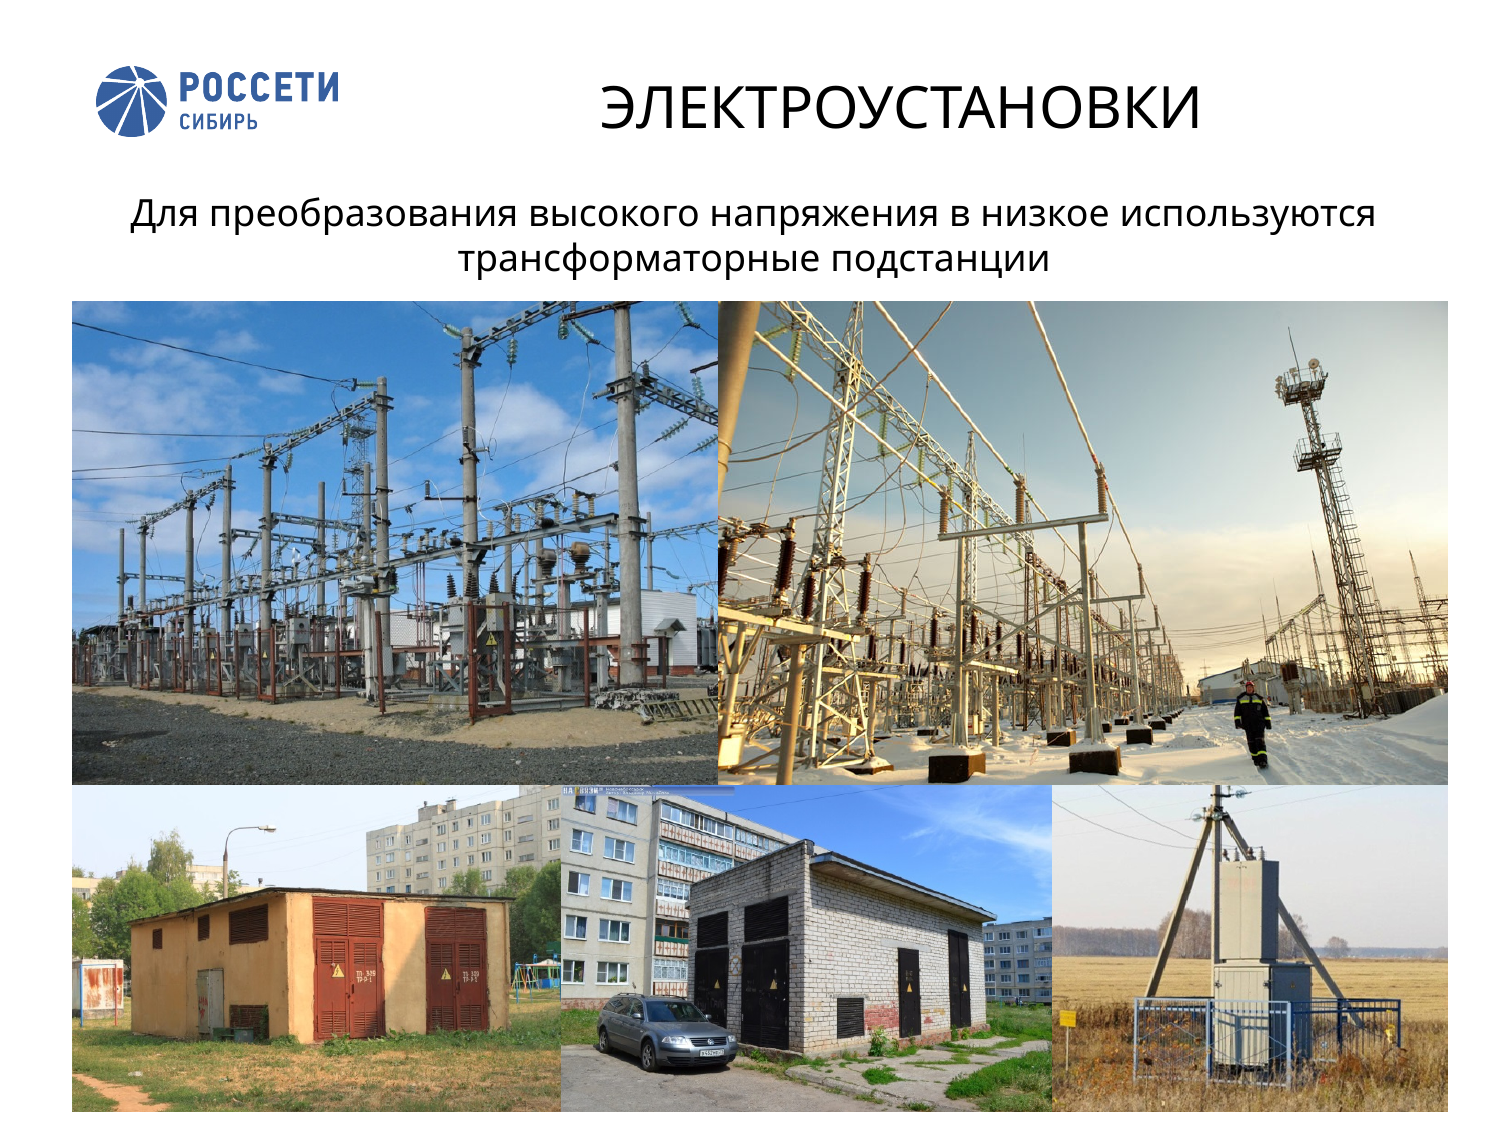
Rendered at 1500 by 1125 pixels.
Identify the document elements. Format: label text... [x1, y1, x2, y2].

picture [96, 66, 338, 137]
text_box Для преобразования высокого напряжения в низкое используются трансформаторные подстанции [77, 181, 1432, 287]
text_box ЭЛЕКТРОУСТАНОВКИ [356, 62, 1448, 148]
picture [72, 301, 1448, 1113]
